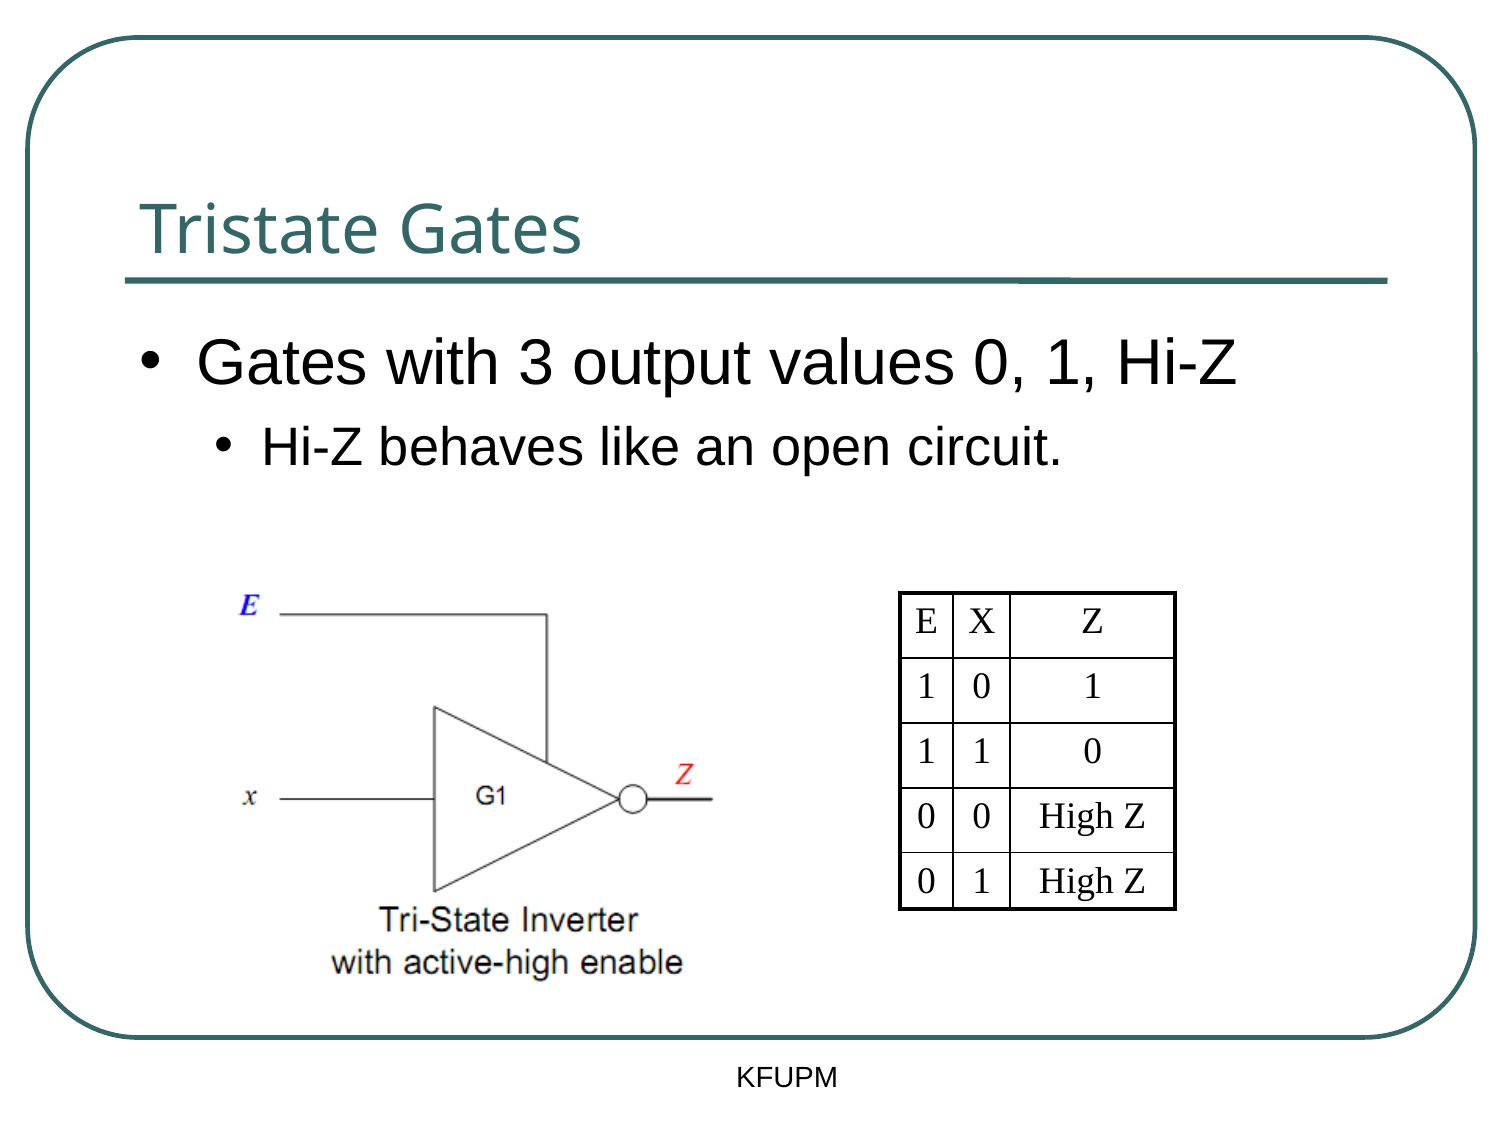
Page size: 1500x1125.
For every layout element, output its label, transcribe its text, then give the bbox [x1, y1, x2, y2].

table_cell 1 [902, 659, 952, 722]
table_cell High Z [1011, 789, 1173, 852]
table_header Z [1011, 595, 1173, 657]
table_cell 0 [902, 789, 952, 852]
table_cell 1 [1011, 659, 1173, 722]
table_cell 1 [954, 724, 1009, 787]
table_cell 0 [1011, 724, 1173, 787]
picture [224, 587, 721, 985]
table_cell High Z [1011, 853, 1173, 907]
table_header X [954, 595, 1009, 657]
table_cell 0 [902, 853, 952, 907]
table_cell 1 [954, 853, 1009, 907]
list Gates with 3 output values 0, 1, Hi-Z Hi-Z behaves like an open circuit. [124, 312, 1388, 975]
table_cell 1 [902, 724, 952, 787]
footer KFUPM [549, 1050, 1025, 1125]
title Tristate Gates [124, 87, 1388, 275]
table_header E [902, 595, 952, 657]
table_cell 0 [954, 789, 1009, 852]
table_cell 0 [954, 659, 1009, 722]
